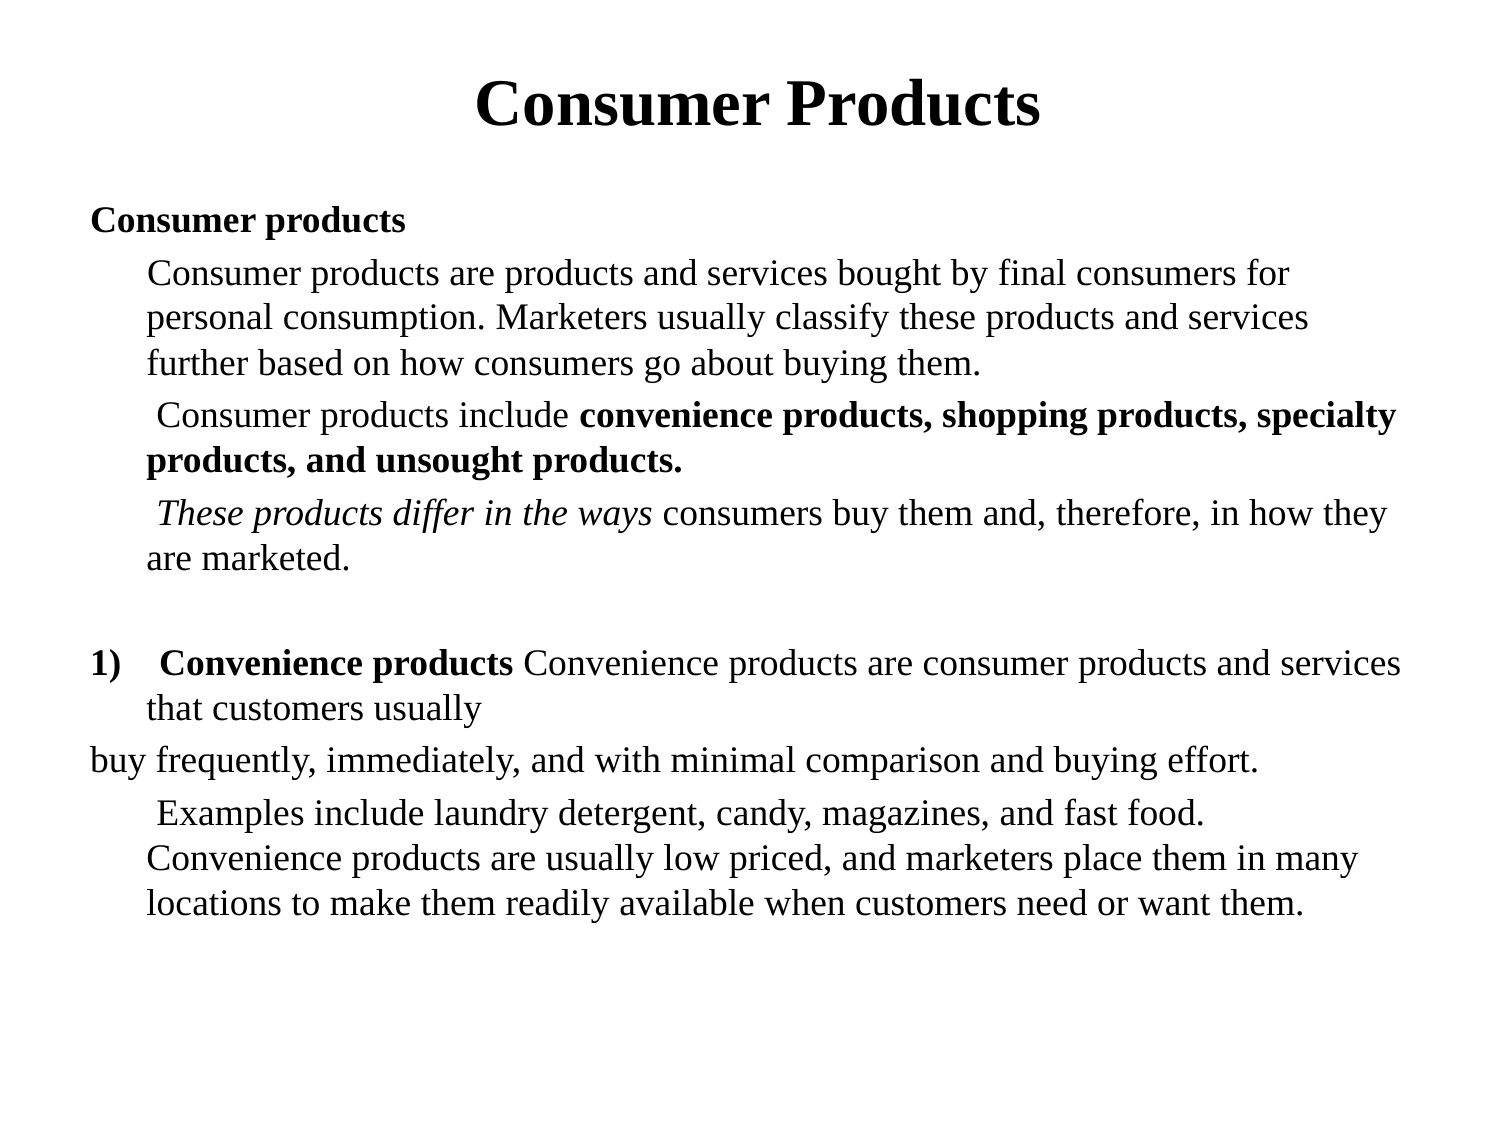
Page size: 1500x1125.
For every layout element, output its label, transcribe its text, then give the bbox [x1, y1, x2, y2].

list Consumer products Consumer products are products and services bought by final consumers for personal consumption. Marketers usually classify these products and services further based on how consumers go about buying them. Consumer products include convenience products, shopping products, specialty products, and unsought products. These products differ in the ways consumers buy them and, therefore, in how they are marketed. 1) Convenience products Convenience products are consumer products and services that customers usually buy frequently, immediately, and with minimal comparison and buying effort. Examples include laundry detergent, candy, magazines, and fast food. Convenience products are usually low priced, and marketers place them in many locations to make them readily available when customers need or want them. [75, 187, 1425, 1005]
title Consumer Products [75, 45, 1425, 187]
